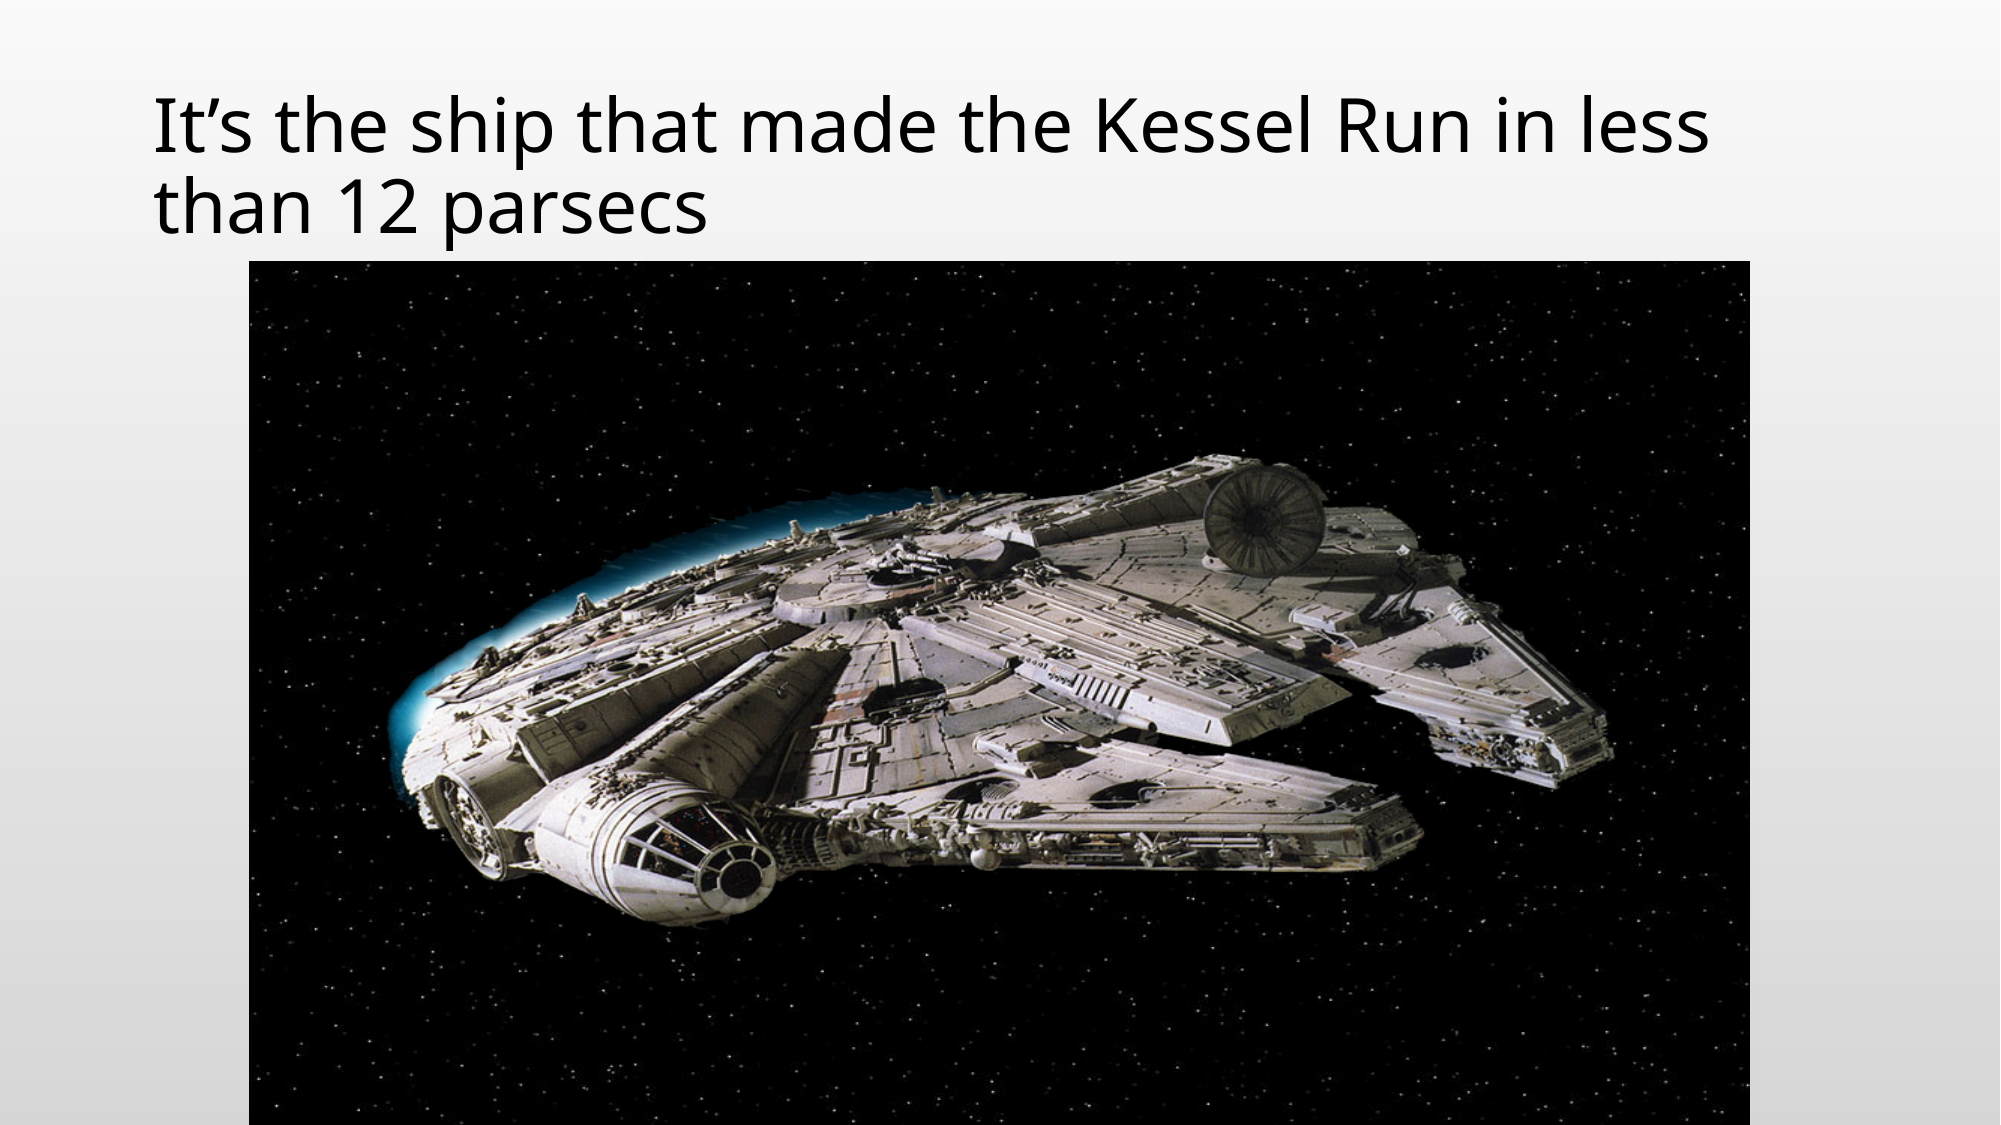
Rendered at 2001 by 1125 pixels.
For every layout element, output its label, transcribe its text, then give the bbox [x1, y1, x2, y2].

picture [249, 261, 1750, 1125]
title It’s the ship that made the Kessel Run in less than 12 parsecs [138, 60, 1864, 278]
